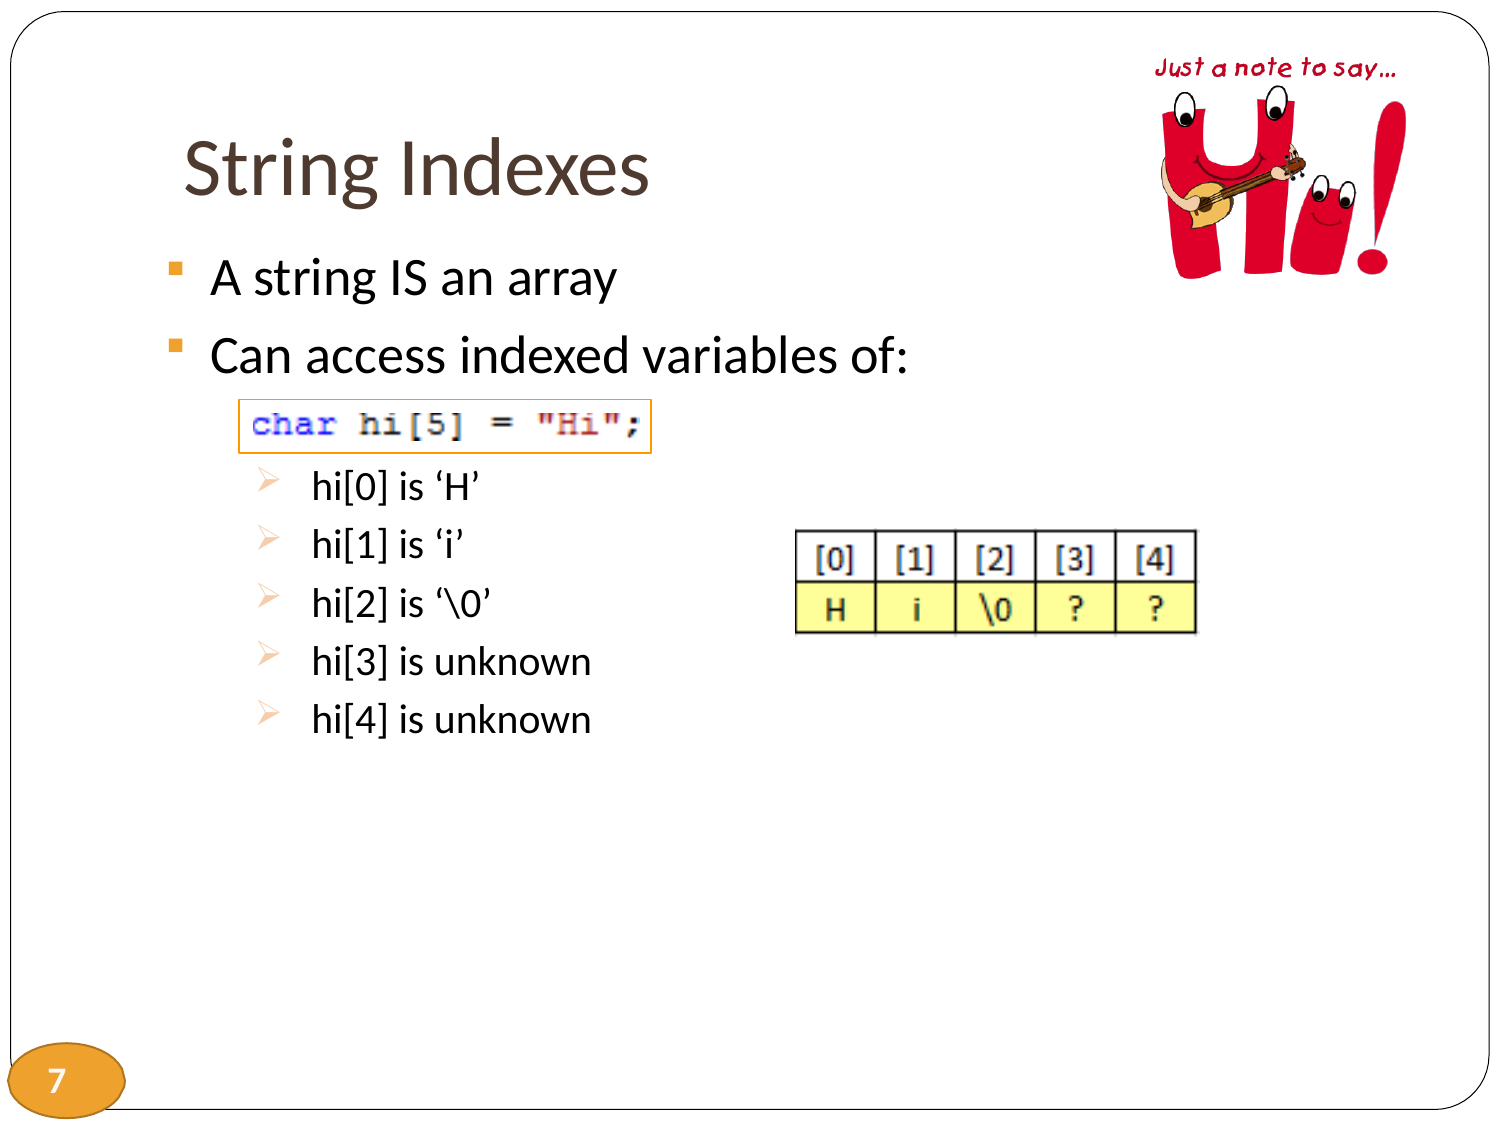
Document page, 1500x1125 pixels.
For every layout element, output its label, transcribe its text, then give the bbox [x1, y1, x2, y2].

title String Indexes [181, 110, 233, 227]
text_box A string IS an array Can access indexed variables of: hi[0] is ‘H’ hi[1] is ‘i’ hi[2] is ‘\0’ hi[3] is unknown hi[4] is unknown [162, 227, 914, 742]
slide_number 7 [41, 1063, 92, 1125]
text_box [238, 57, 1406, 637]
